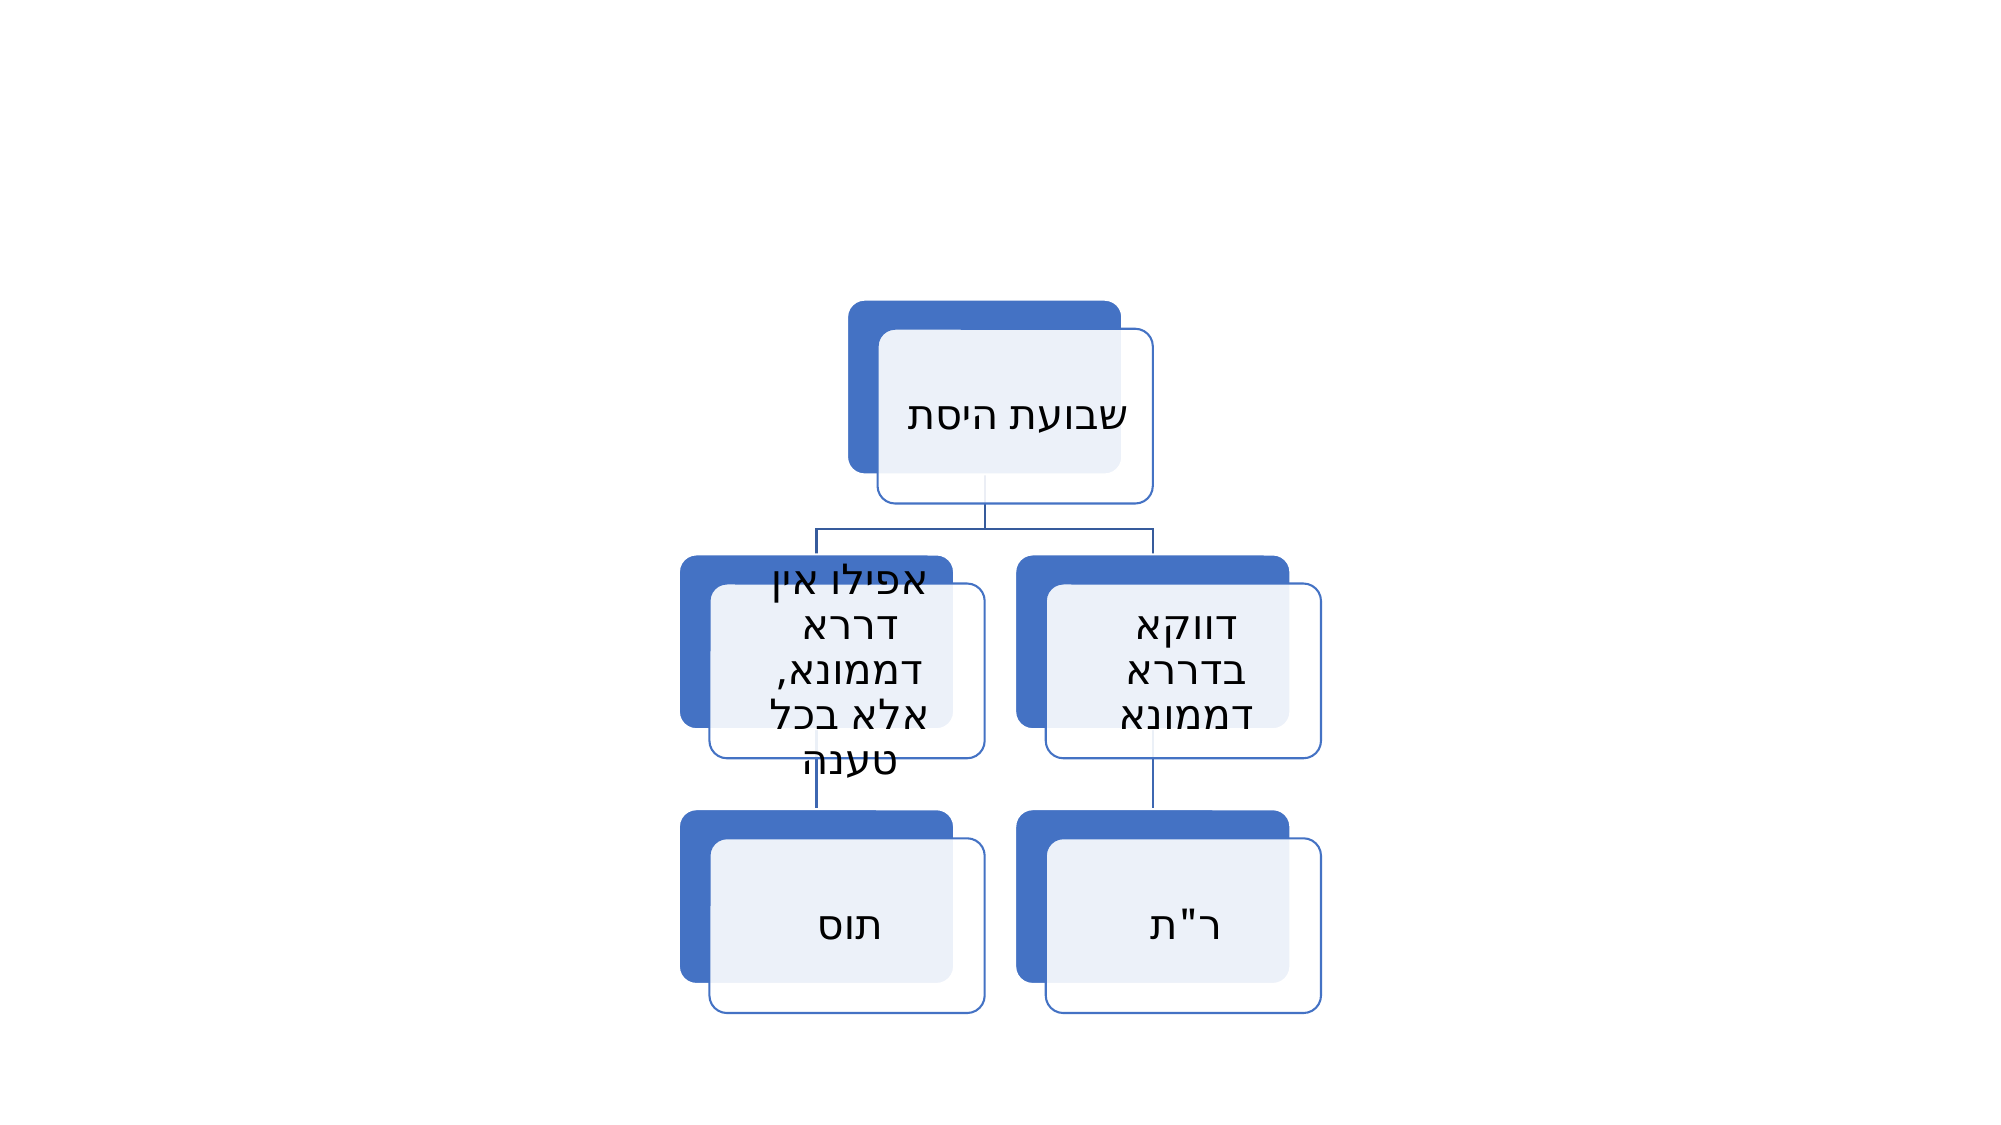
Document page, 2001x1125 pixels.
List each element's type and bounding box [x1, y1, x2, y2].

list [137, 299, 1863, 1014]
